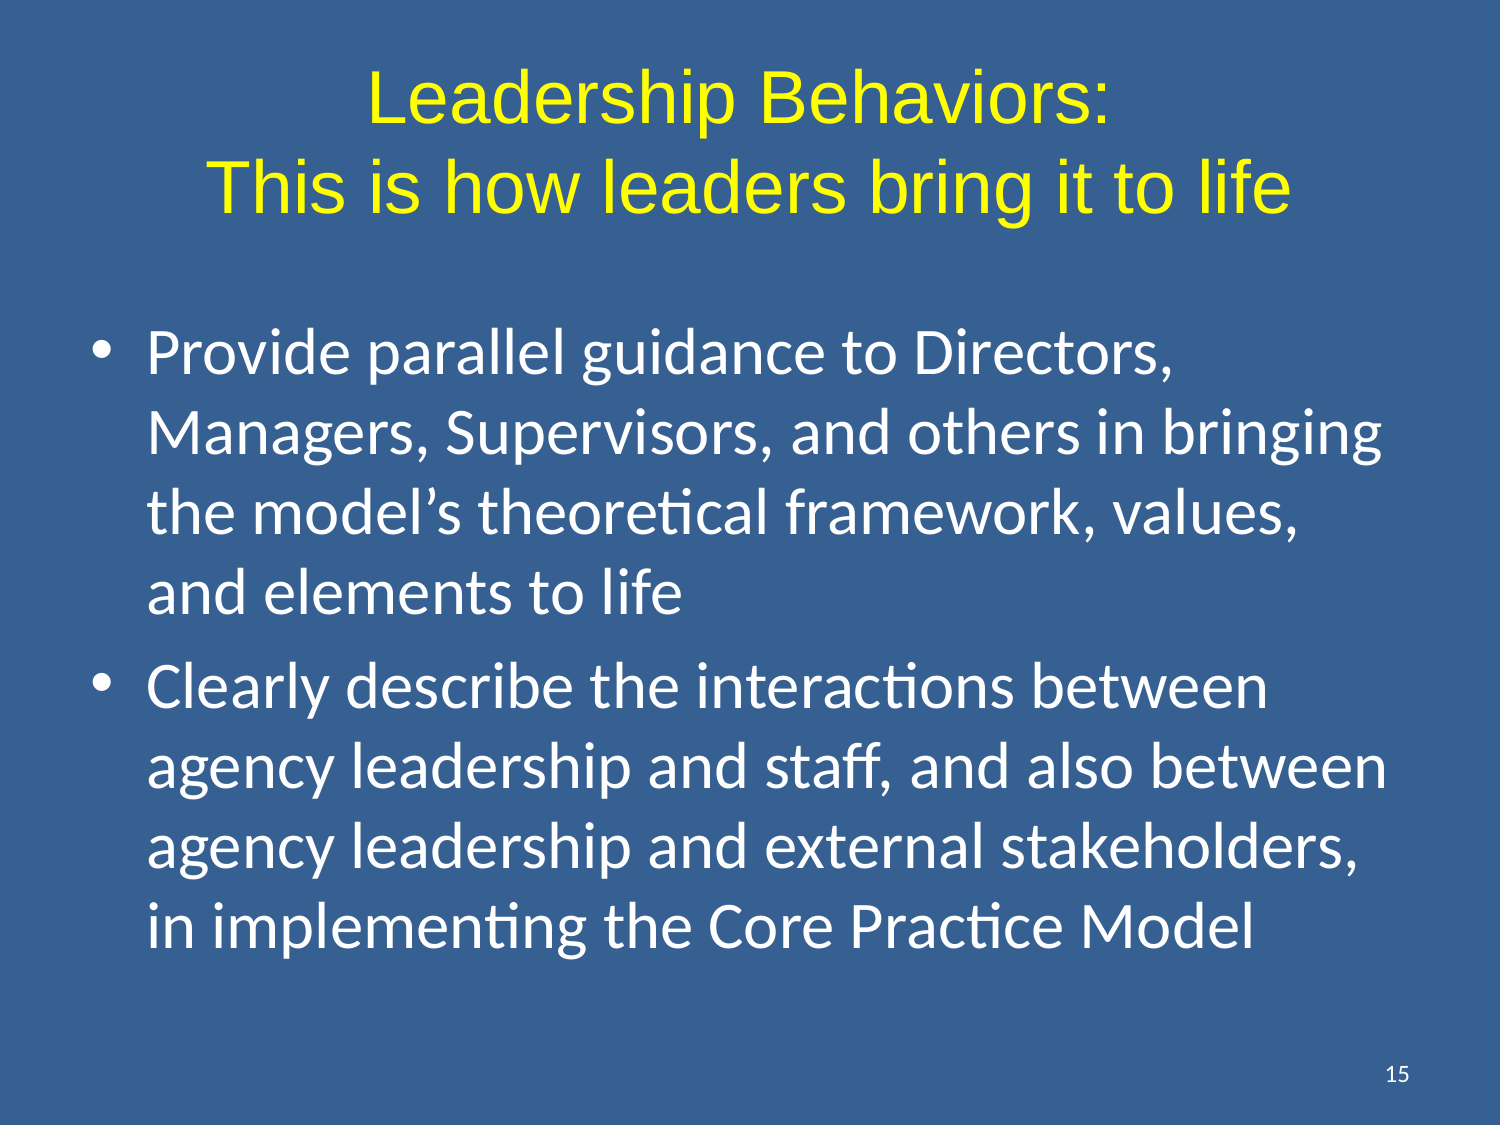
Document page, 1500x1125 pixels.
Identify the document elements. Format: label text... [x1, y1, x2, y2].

slide_number 15 [1074, 1042, 1425, 1103]
title Leadership Behaviors: This is how leaders bring it to life [75, 45, 1425, 233]
list Provide parallel guidance to Directors, Managers, Supervisors, and others in bringing the model’s theoretical framework, values, and elements to life Clearly describe the interactions between agency leadership and staff, and also between agency leadership and external stakeholders, in implementing the Core Practice Model [75, 300, 1425, 1043]
